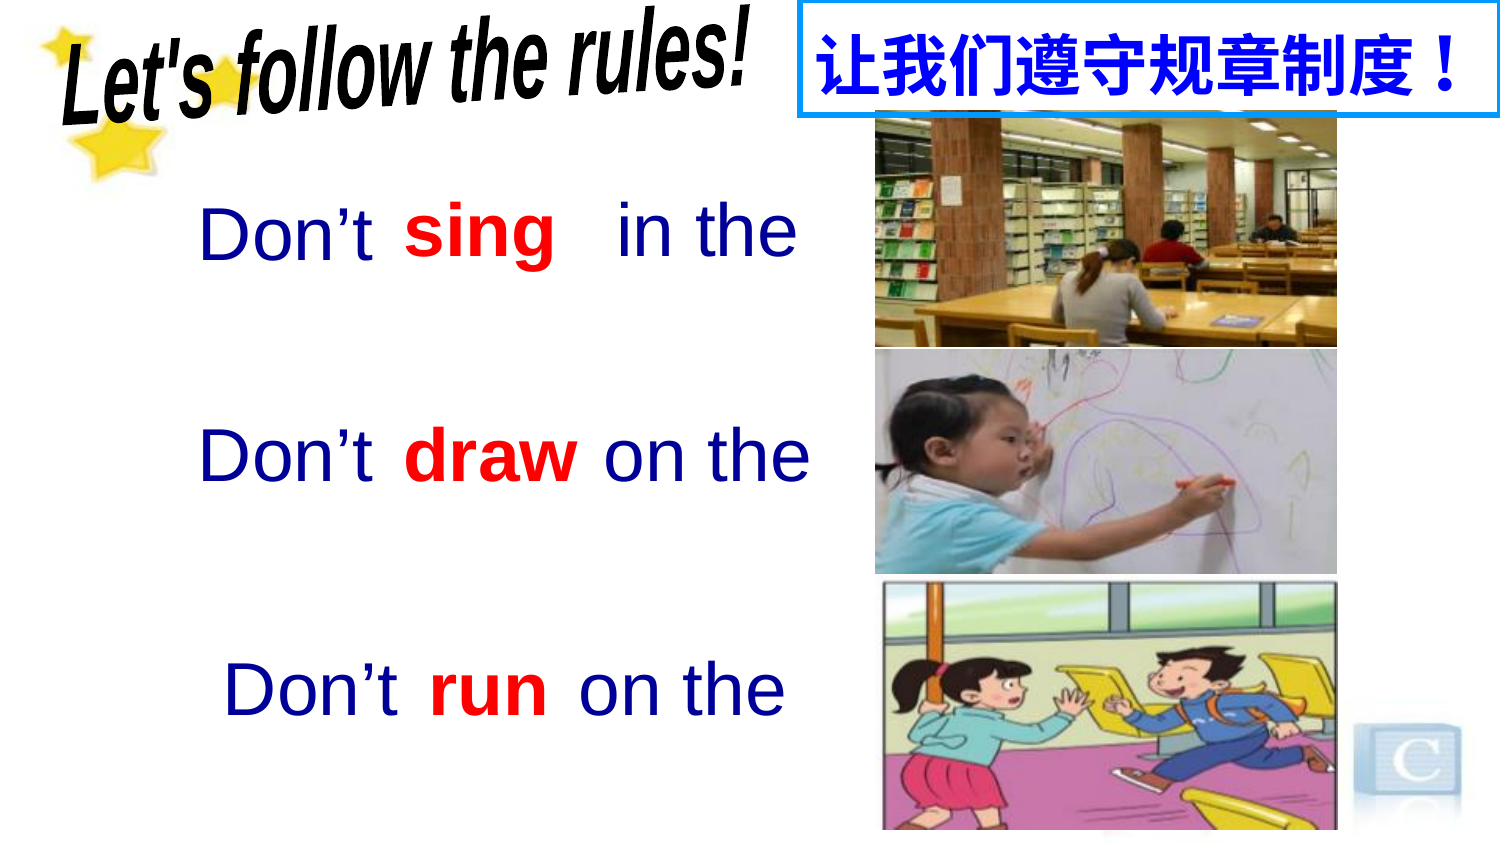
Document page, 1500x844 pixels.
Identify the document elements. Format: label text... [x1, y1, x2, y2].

text_box sing [388, 174, 573, 279]
picture [874, 109, 1338, 347]
text_box on the [563, 633, 823, 739]
text_box 让我们遵守规章制度! [800, 0, 1500, 115]
text_box in the [601, 174, 836, 279]
text_box run [414, 633, 563, 739]
text_box draw [389, 399, 588, 504]
text_box Don’t [183, 399, 389, 504]
text_box Don’t [183, 178, 389, 283]
text_box Don’t [208, 633, 414, 739]
picture [0, 0, 1500, 844]
text_box on the [588, 399, 848, 504]
